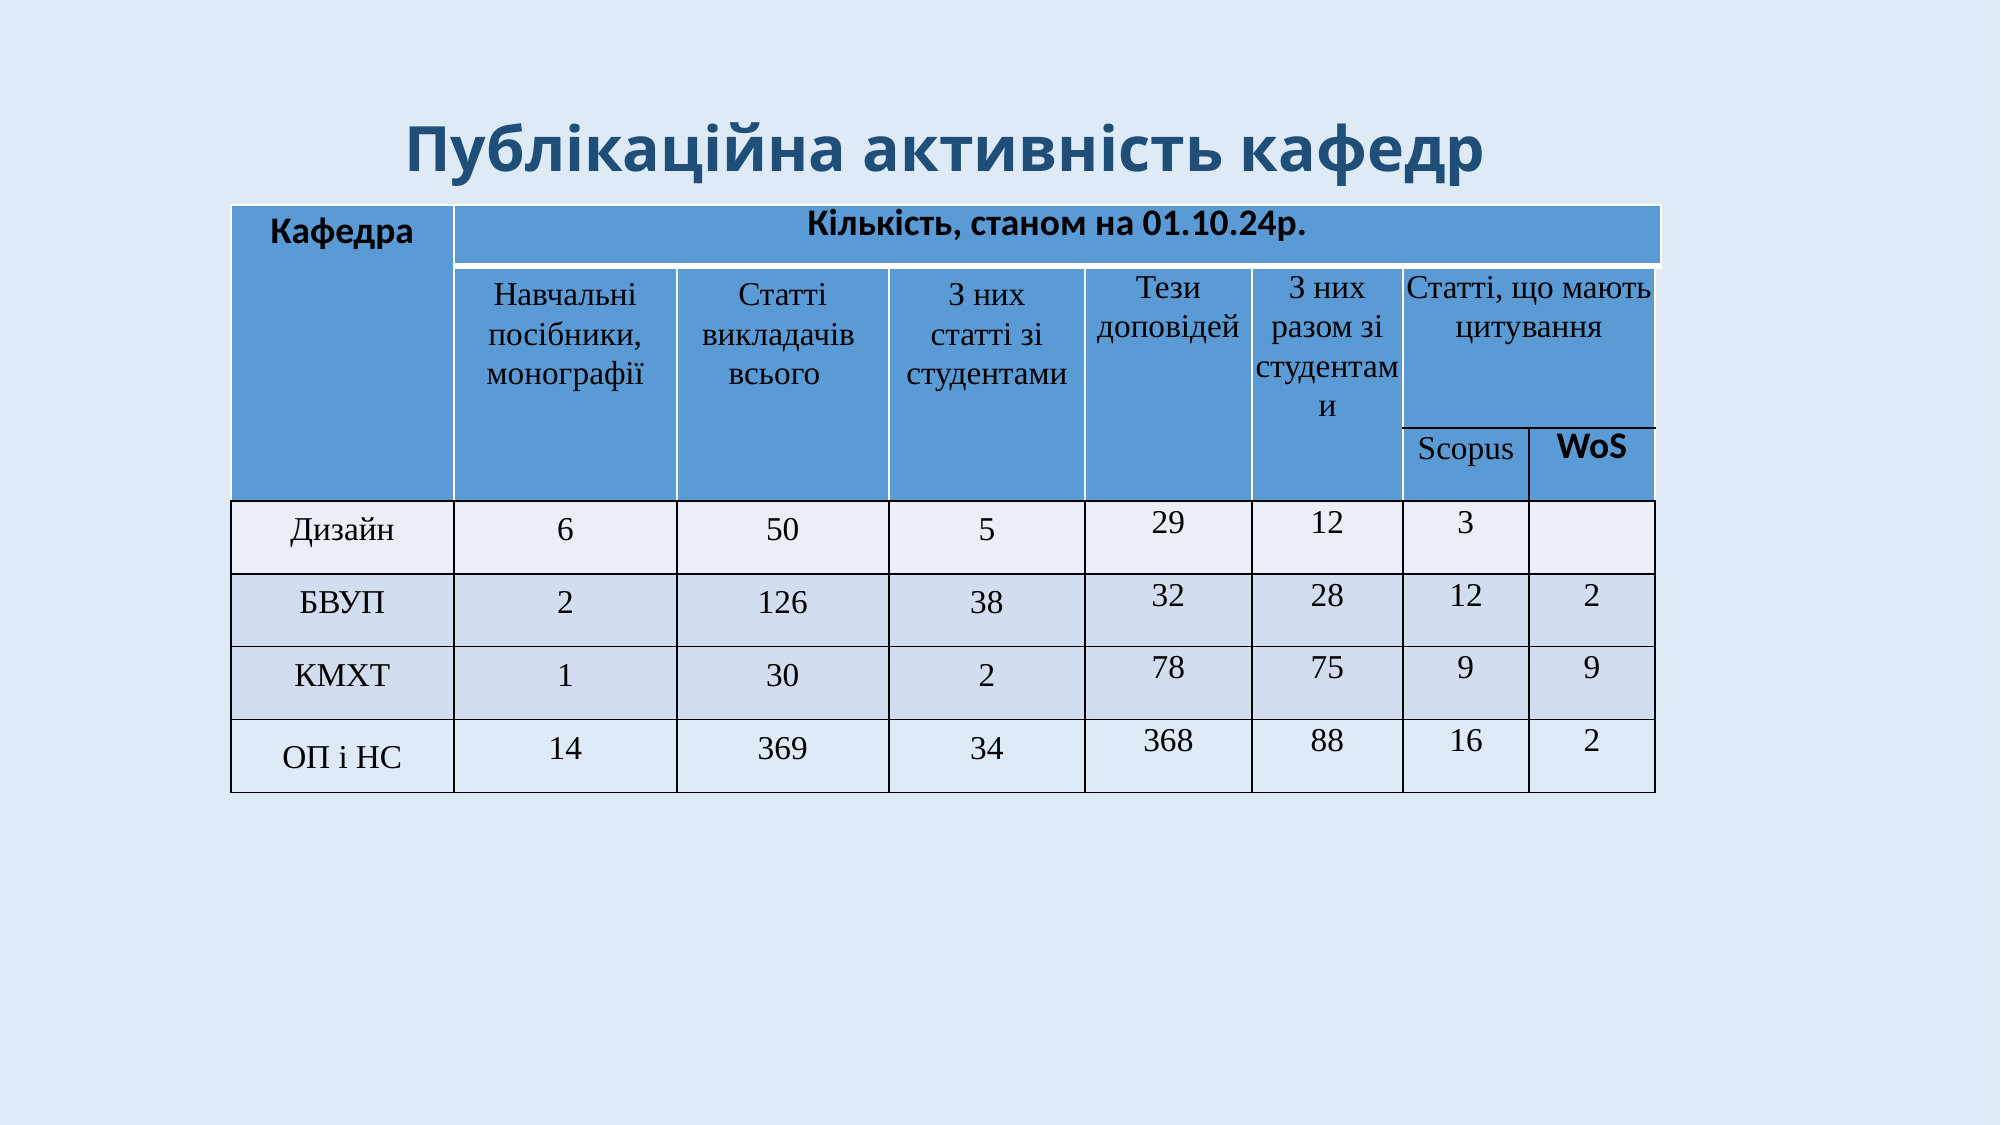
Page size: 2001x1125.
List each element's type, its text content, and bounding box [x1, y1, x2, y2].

table_cell 16 [1404, 720, 1528, 792]
table_header Кафедра [232, 206, 453, 500]
table_header Кількість, станом на 01.10.24р. [455, 206, 1660, 263]
table_cell 29 [1086, 502, 1251, 573]
table_cell 2 [890, 647, 1084, 719]
table_cell [1656, 647, 1661, 720]
table_cell 12 [1404, 575, 1528, 646]
table_cell 28 [1253, 575, 1402, 646]
table_cell 6 [455, 502, 676, 573]
table_cell [1656, 574, 1661, 647]
table_cell 2 [455, 575, 676, 646]
table_cell [1656, 428, 1661, 501]
table_cell 32 [1086, 575, 1251, 646]
table_cell 75 [1253, 647, 1402, 719]
table_cell Статті, що мають цитування [1404, 269, 1654, 427]
table_cell З них разом зі студентами [1253, 269, 1402, 500]
table_cell [1656, 501, 1661, 574]
table_cell 368 [1086, 720, 1251, 792]
table_cell [1656, 720, 1661, 792]
table_cell WoS [1530, 429, 1654, 500]
table_cell Статті викладачів всього [678, 269, 888, 500]
table_cell 126 [678, 575, 888, 646]
title Публікаційна активність кафедр [0, 108, 1904, 268]
table_cell 369 [678, 720, 888, 792]
table_cell 88 [1253, 720, 1402, 792]
table_cell 9 [1530, 647, 1654, 719]
table_cell [1530, 502, 1654, 573]
table_cell Scopus [1404, 429, 1528, 500]
table_cell КМХТ [232, 647, 453, 719]
table_cell 12 [1253, 502, 1402, 573]
table_cell БВУП [232, 575, 453, 646]
table_cell 2 [1530, 575, 1654, 646]
table_cell Дизайн [232, 502, 453, 573]
table_cell Навчальні посібники, монографії [455, 269, 676, 500]
table_cell 9 [1404, 647, 1528, 719]
table_cell 30 [678, 647, 888, 719]
table_cell 78 [1086, 647, 1251, 719]
table_cell 1 [455, 647, 676, 719]
table_cell [1656, 269, 1661, 428]
table_cell 34 [890, 720, 1084, 792]
table_cell 38 [890, 575, 1084, 646]
table_cell ОП і НС [232, 720, 453, 792]
table_cell 2 [1530, 720, 1654, 792]
table_cell 5 [890, 502, 1084, 573]
table_cell 50 [678, 502, 888, 573]
table_cell 14 [455, 720, 676, 792]
table_cell З них статті зі студентами [890, 269, 1084, 500]
table_cell Тези доповідей [1086, 269, 1251, 500]
table_cell 3 [1404, 502, 1528, 573]
